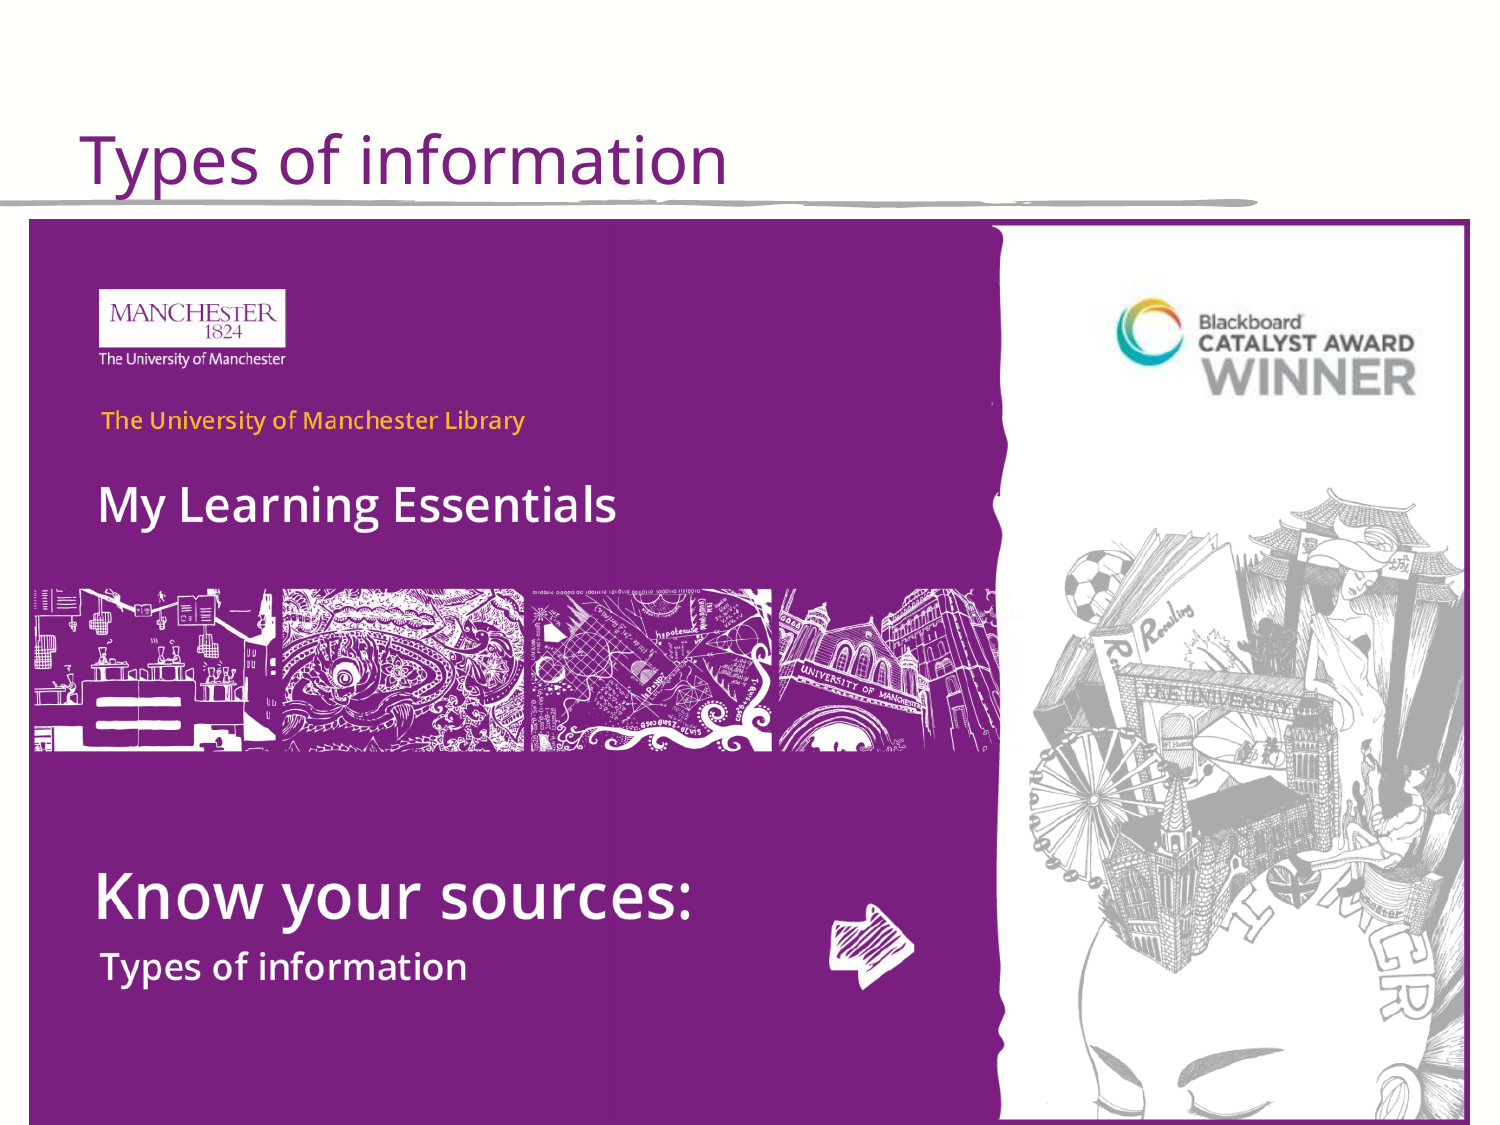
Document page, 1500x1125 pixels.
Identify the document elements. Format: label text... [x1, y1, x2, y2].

picture [29, 219, 1470, 1125]
picture [0, 199, 1258, 208]
list Types of information [29, 30, 1258, 197]
